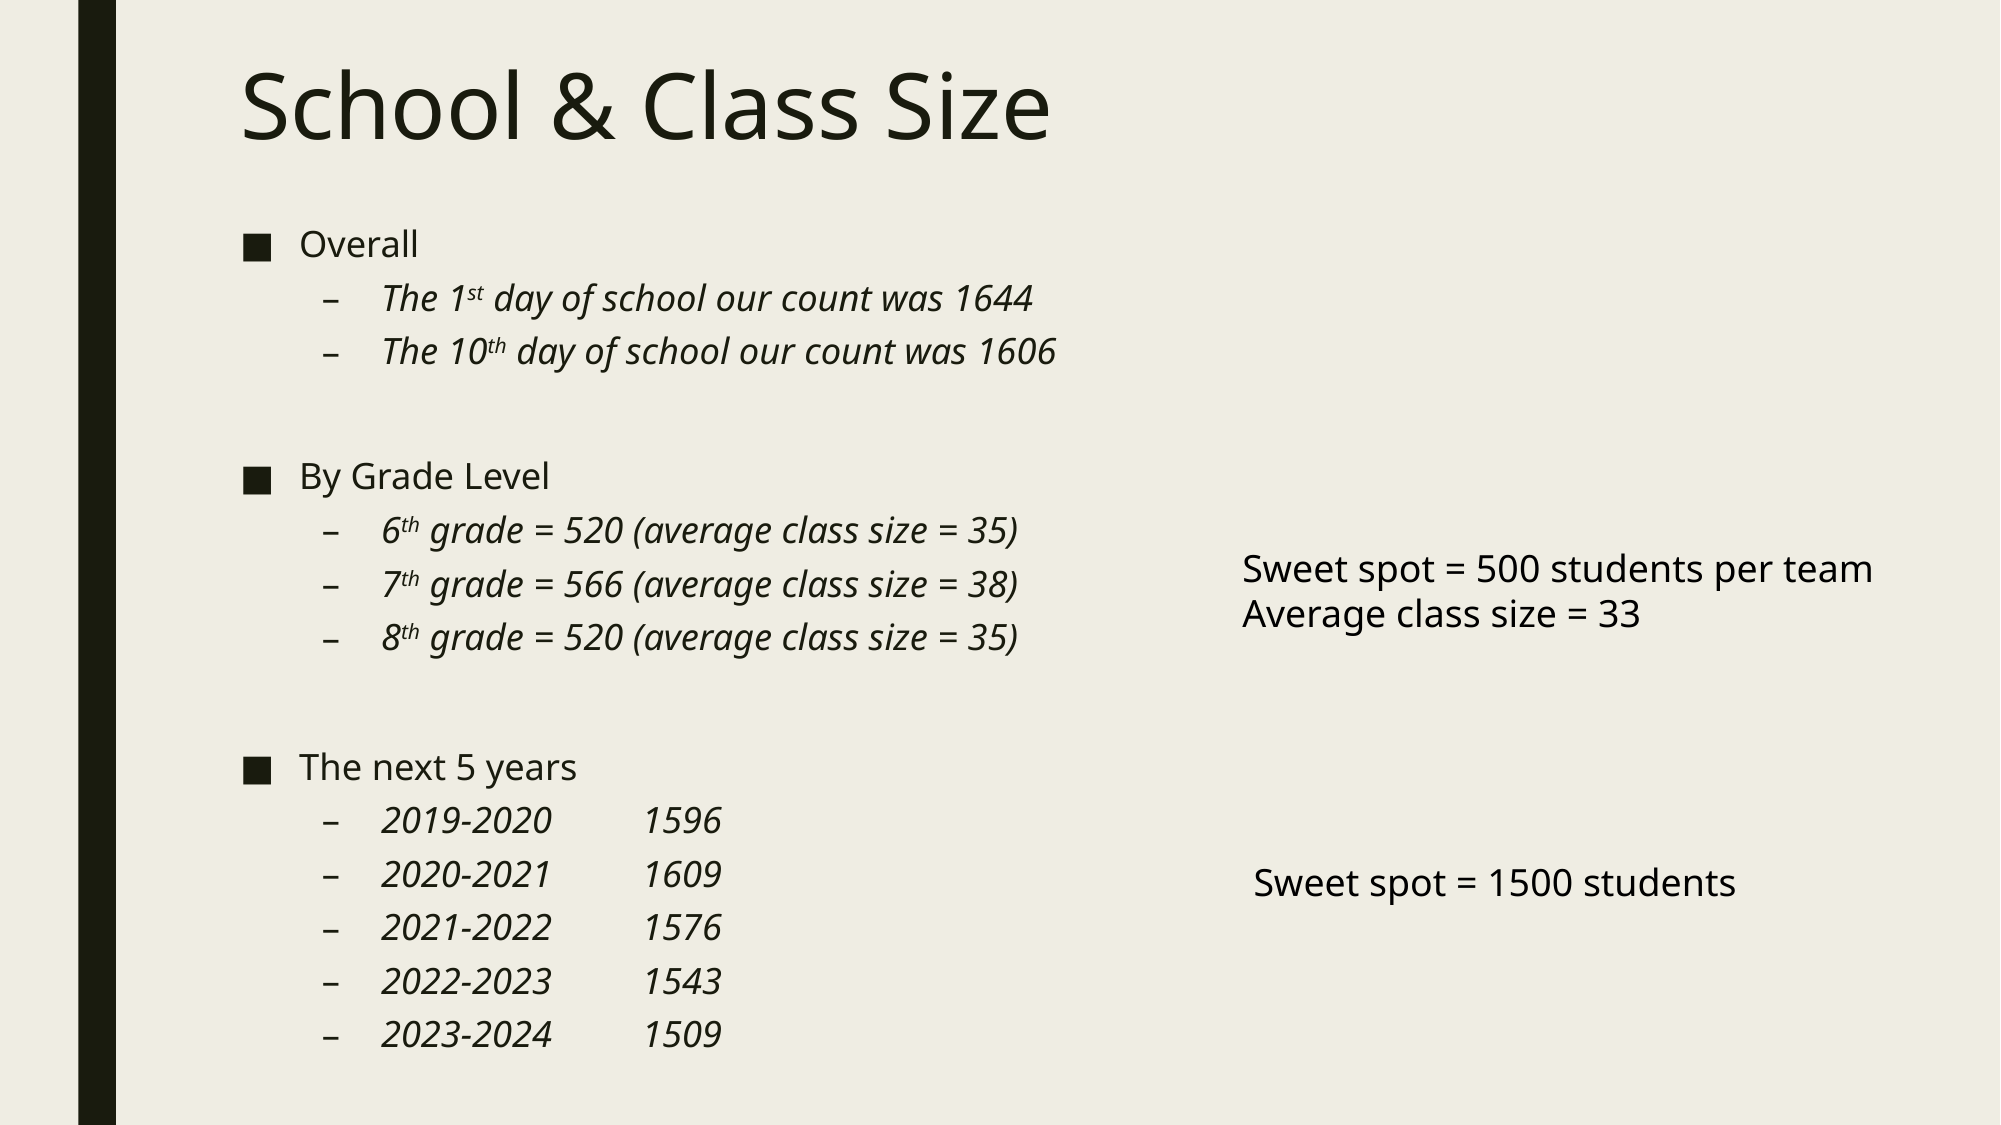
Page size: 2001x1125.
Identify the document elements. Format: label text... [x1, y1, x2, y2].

text_box Sweet spot = 1500 students [1238, 851, 1752, 912]
title School & Class Size [225, 53, 1800, 217]
text_box Sweet spot = 500 students per team Average class size = 33 [1227, 537, 1890, 643]
list Overall The 1st day of school our count was 1644 The 10th day of school our count was 1606 By Grade Level 6th grade = 520 (average class size = 35) 7th grade = 566 (average class size = 38) 8th grade = 520 (average class size = 35) The next 5 years 2019-2020 1596 2020-2021 1609 2021-2022 1576 2022-2023 1543 2023-2024 1509 [225, 217, 1800, 1072]
